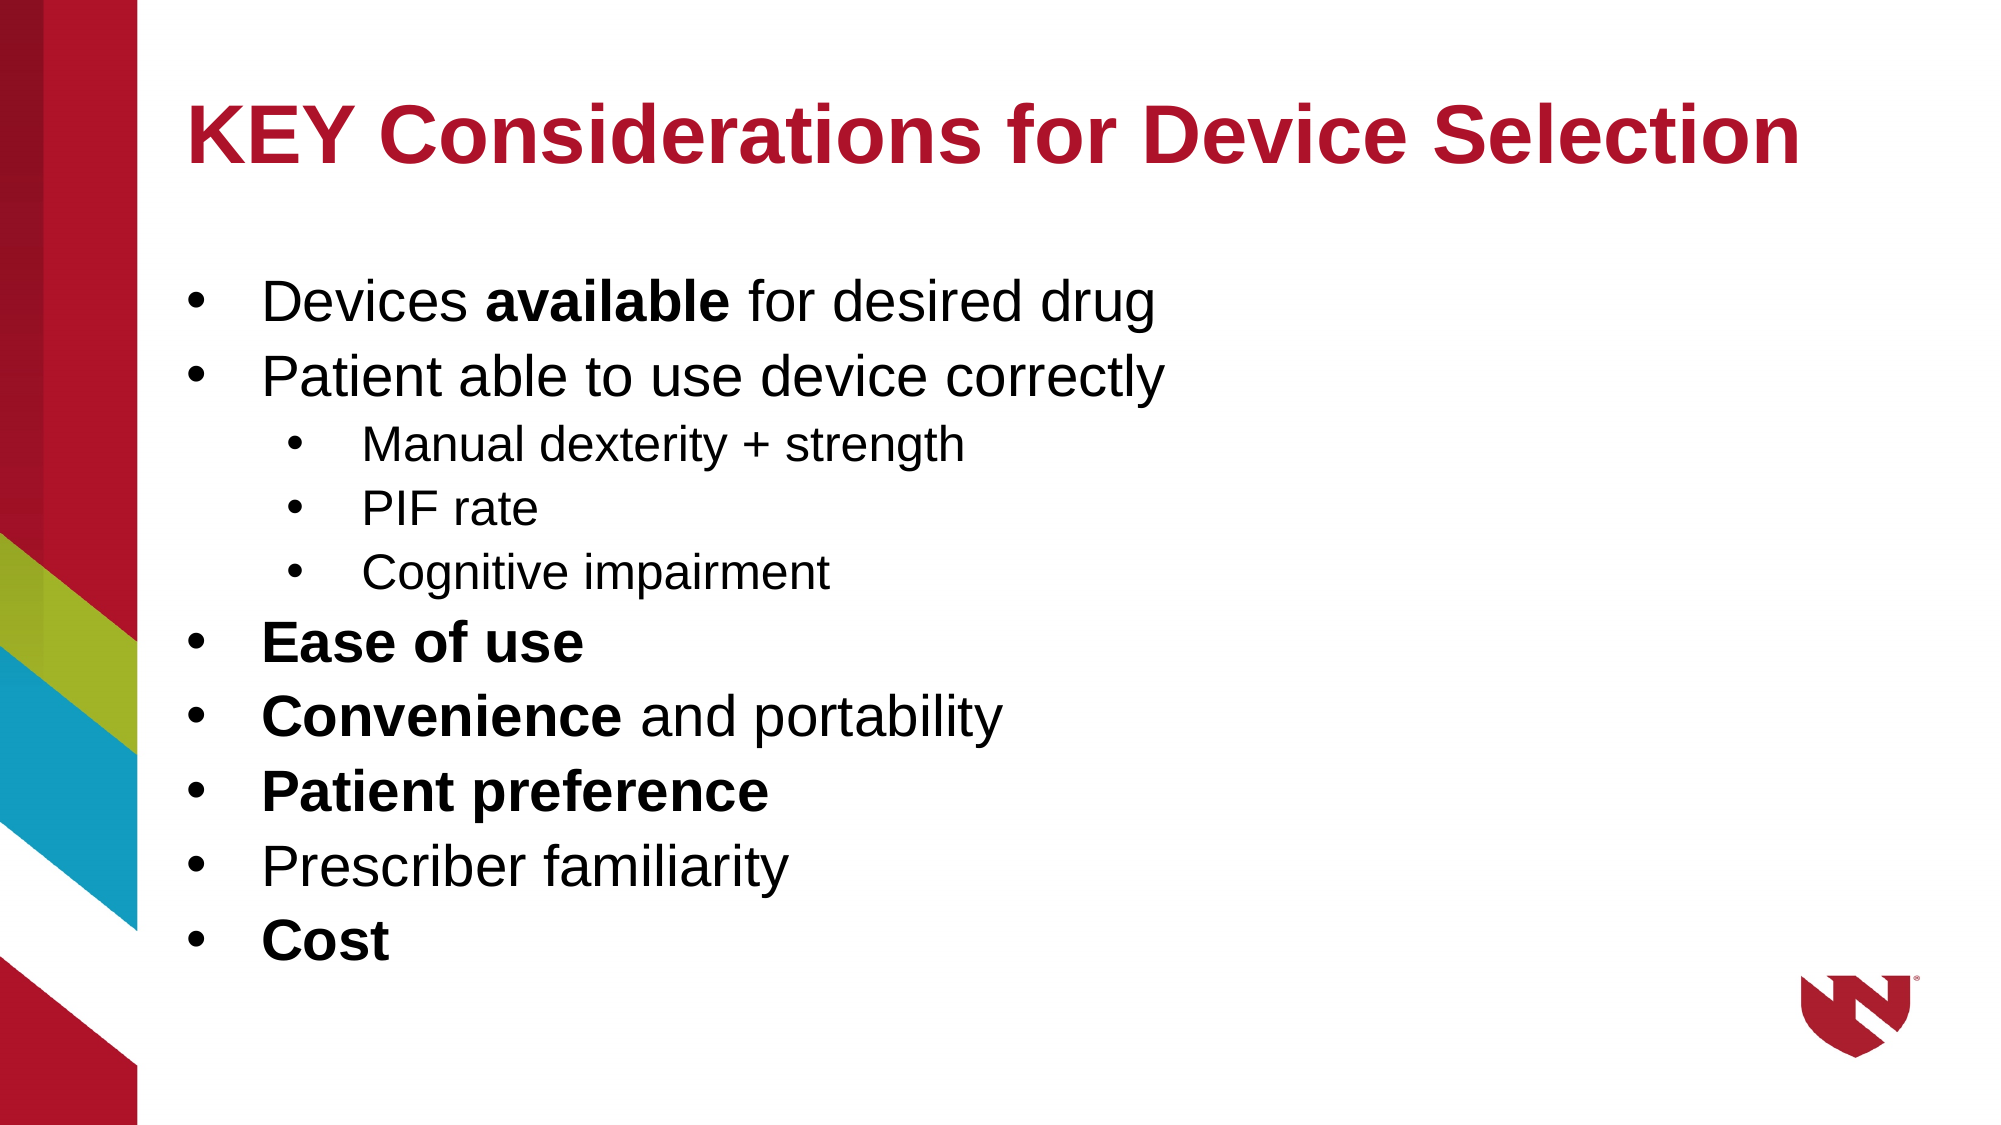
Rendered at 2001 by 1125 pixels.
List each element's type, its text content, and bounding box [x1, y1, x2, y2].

title KEY Considerations for Device Selection [171, 35, 1926, 238]
list Devices available for desired drug Patient able to use device correctly Manual dexterity + strength PIF rate Cognitive impairment Ease of use Convenience and portability Patient preference Prescriber familiarity Cost [171, 263, 1926, 1077]
picture [0, 0, 2000, 1125]
